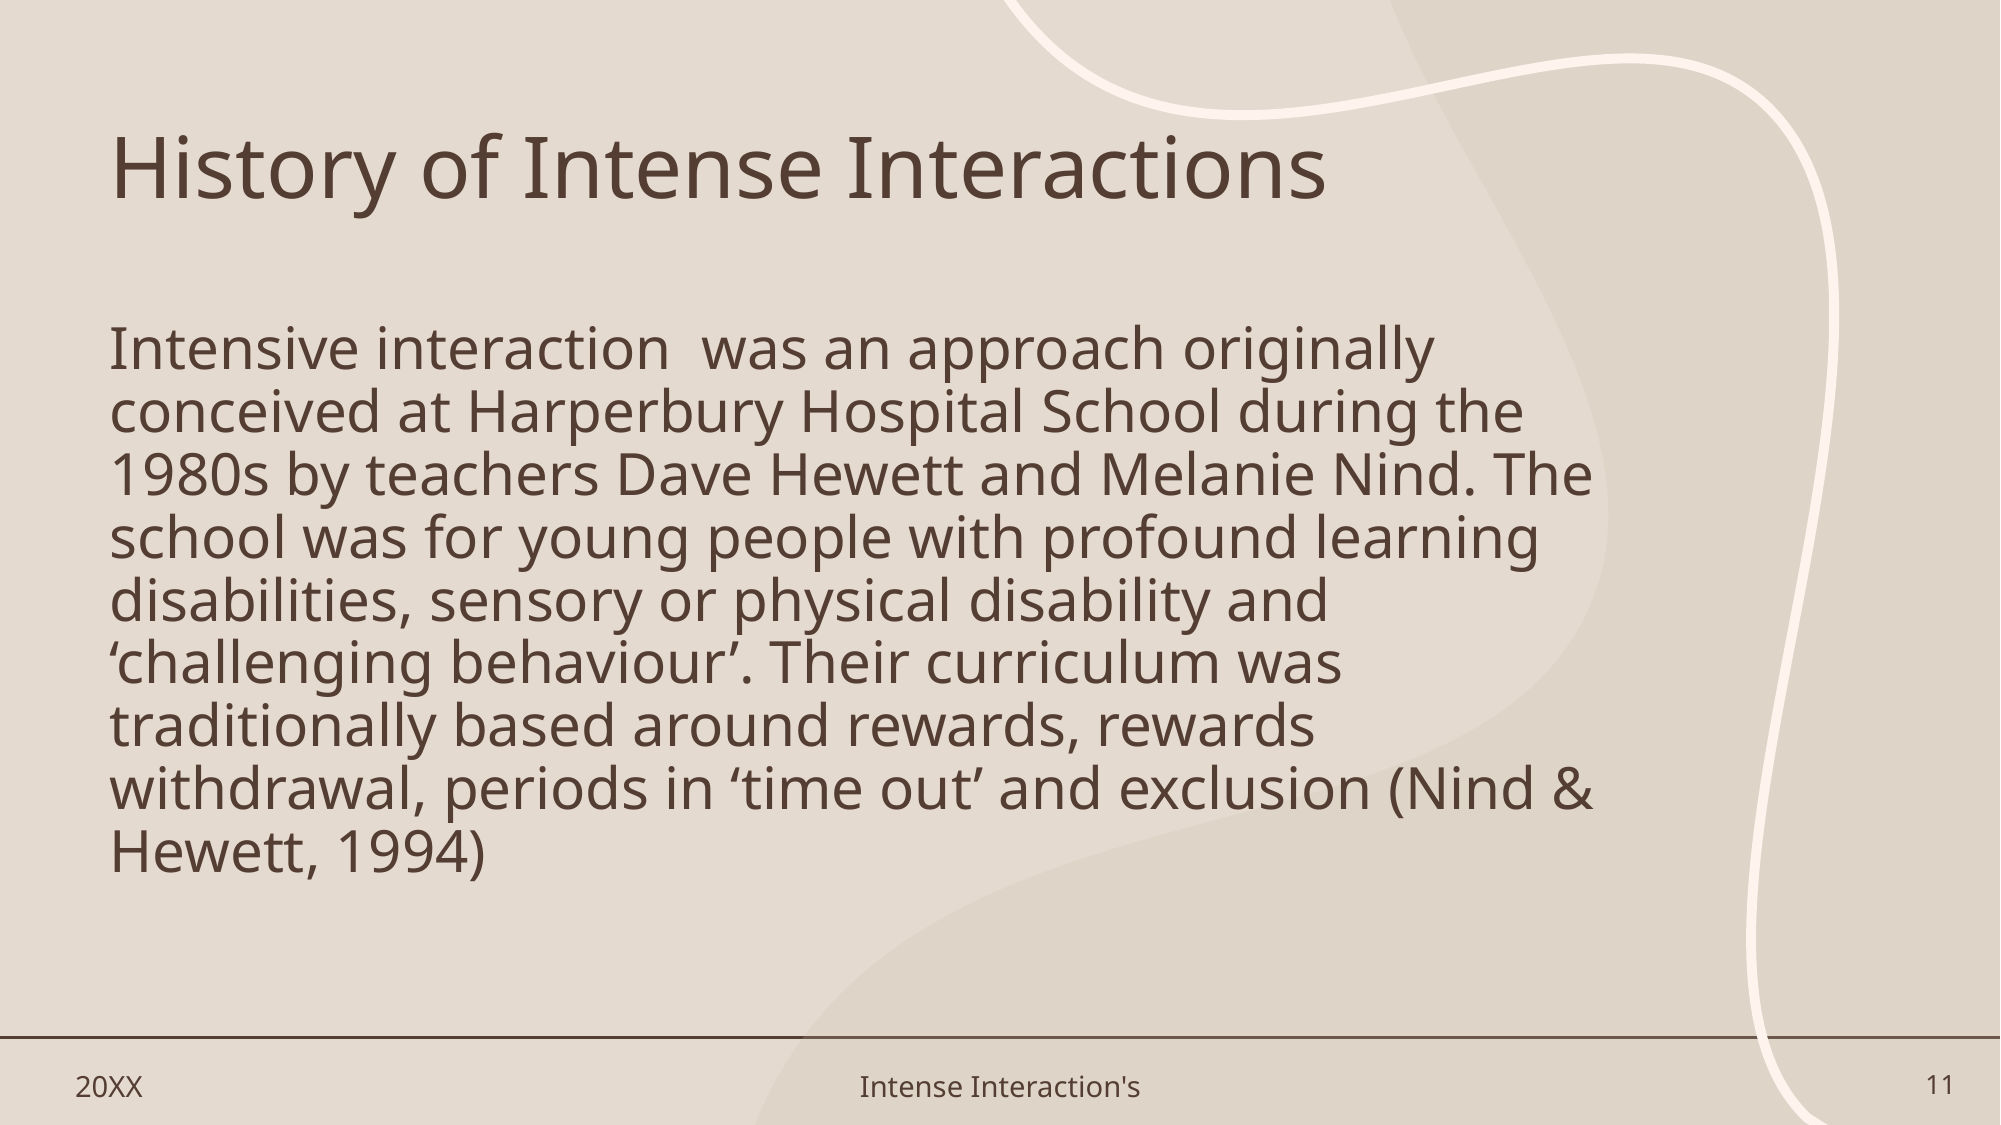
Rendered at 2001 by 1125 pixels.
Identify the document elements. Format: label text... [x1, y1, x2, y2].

list Intensive interaction was an approach originally conceived at Harperbury Hospital School during the 1980s by teachers Dave Hewett and Melanie Nind. The school was for young people with profound learning disabilities, sensory or physical disability and ‘challenging behaviour’. Their curriculum was traditionally based around rewards, rewards withdrawal, periods in ‘time out’ and exclusion (Nind & Hewett, 1994) [94, 311, 1631, 948]
footer Intense Interaction's [718, 1060, 1283, 1112]
title History of Intense Interactions [94, 115, 1820, 227]
slide_number 20XX [60, 1060, 222, 1112]
slide_number 11 [1808, 1060, 1971, 1112]
